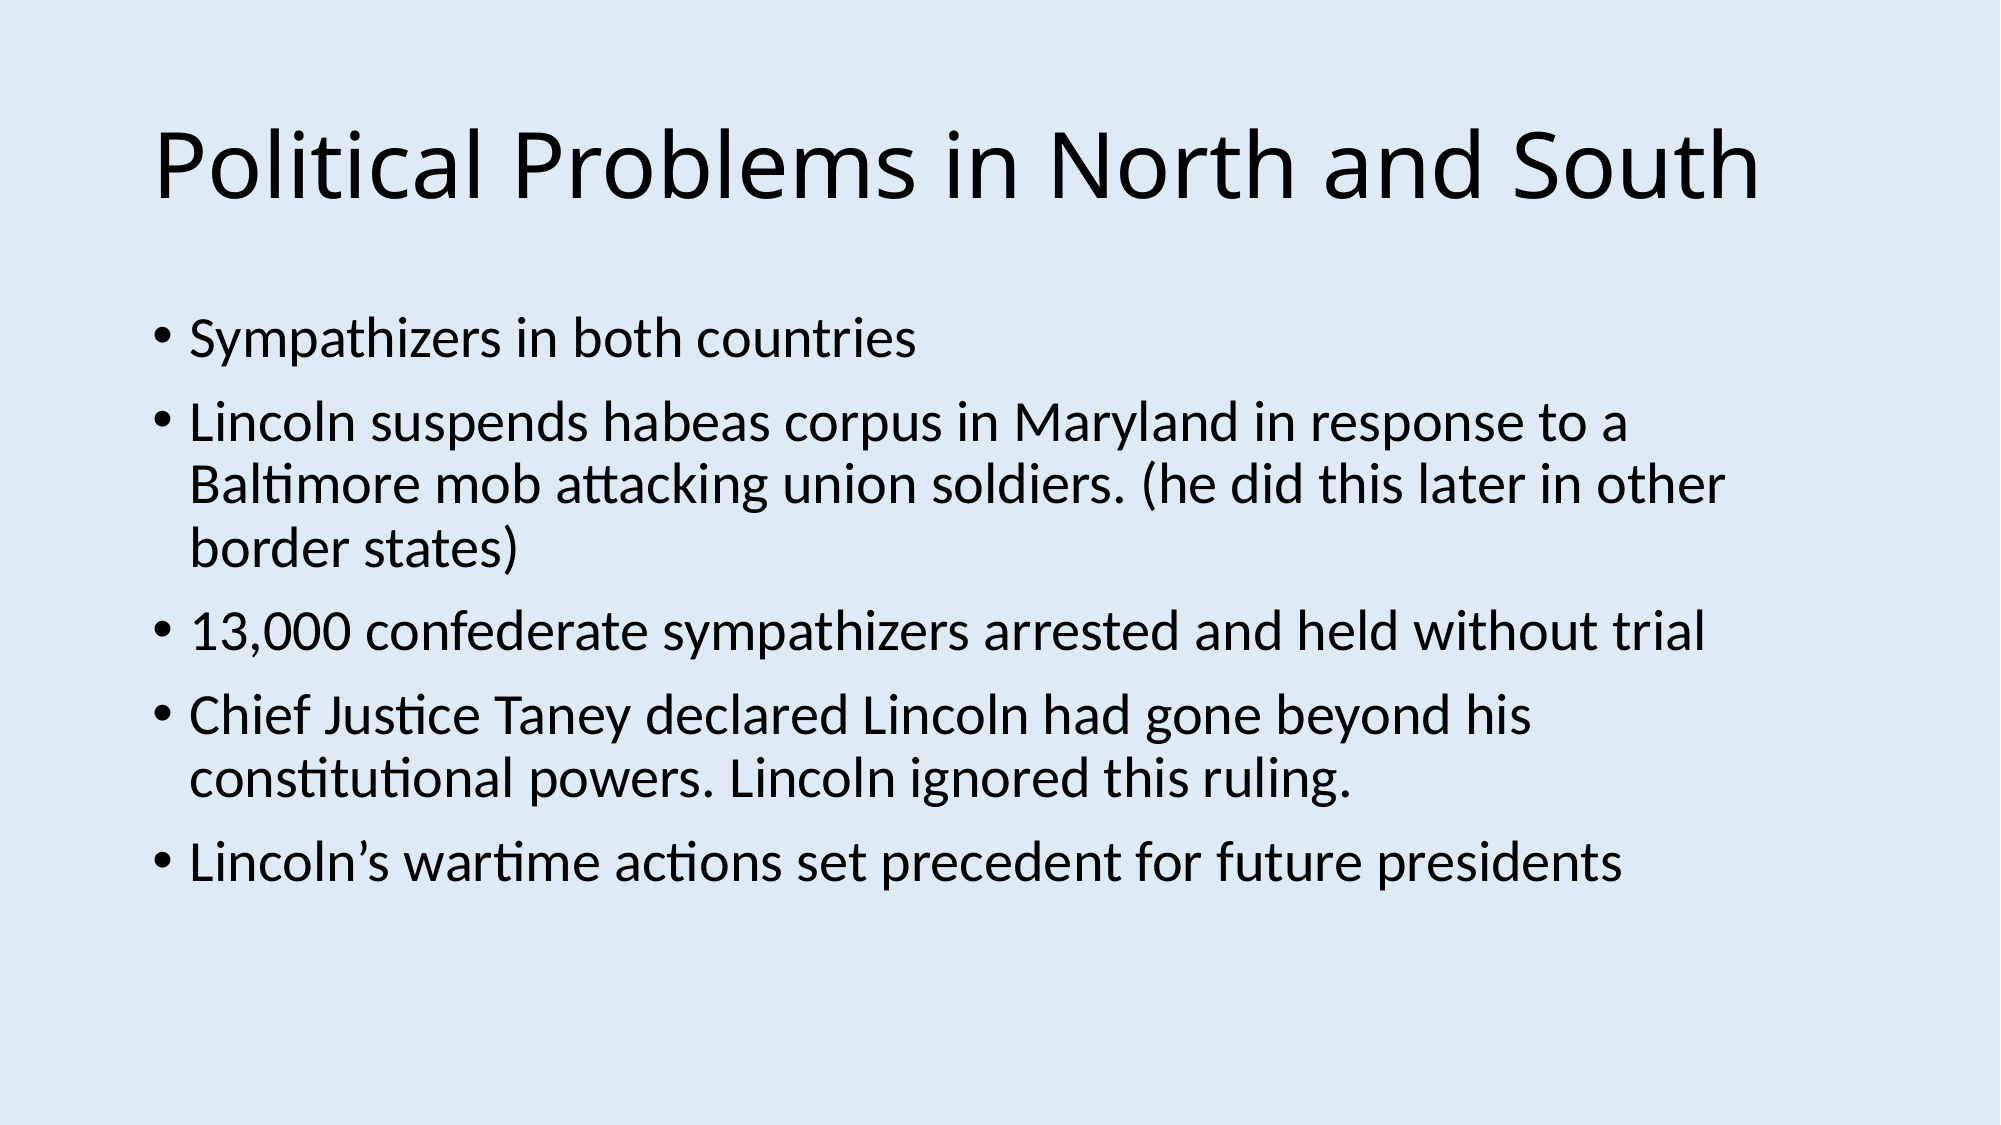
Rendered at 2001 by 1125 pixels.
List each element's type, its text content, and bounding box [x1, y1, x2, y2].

title Political Problems in North and South [137, 59, 1863, 278]
list Sympathizers in both countries Lincoln suspends habeas corpus in Maryland in response to a Baltimore mob attacking union soldiers. (he did this later in other border states) 13,000 confederate sympathizers arrested and held without trial Chief Justice Taney declared Lincoln had gone beyond his constitutional powers. Lincoln ignored this ruling. Lincoln’s wartime actions set precedent for future presidents [137, 299, 1863, 1014]
